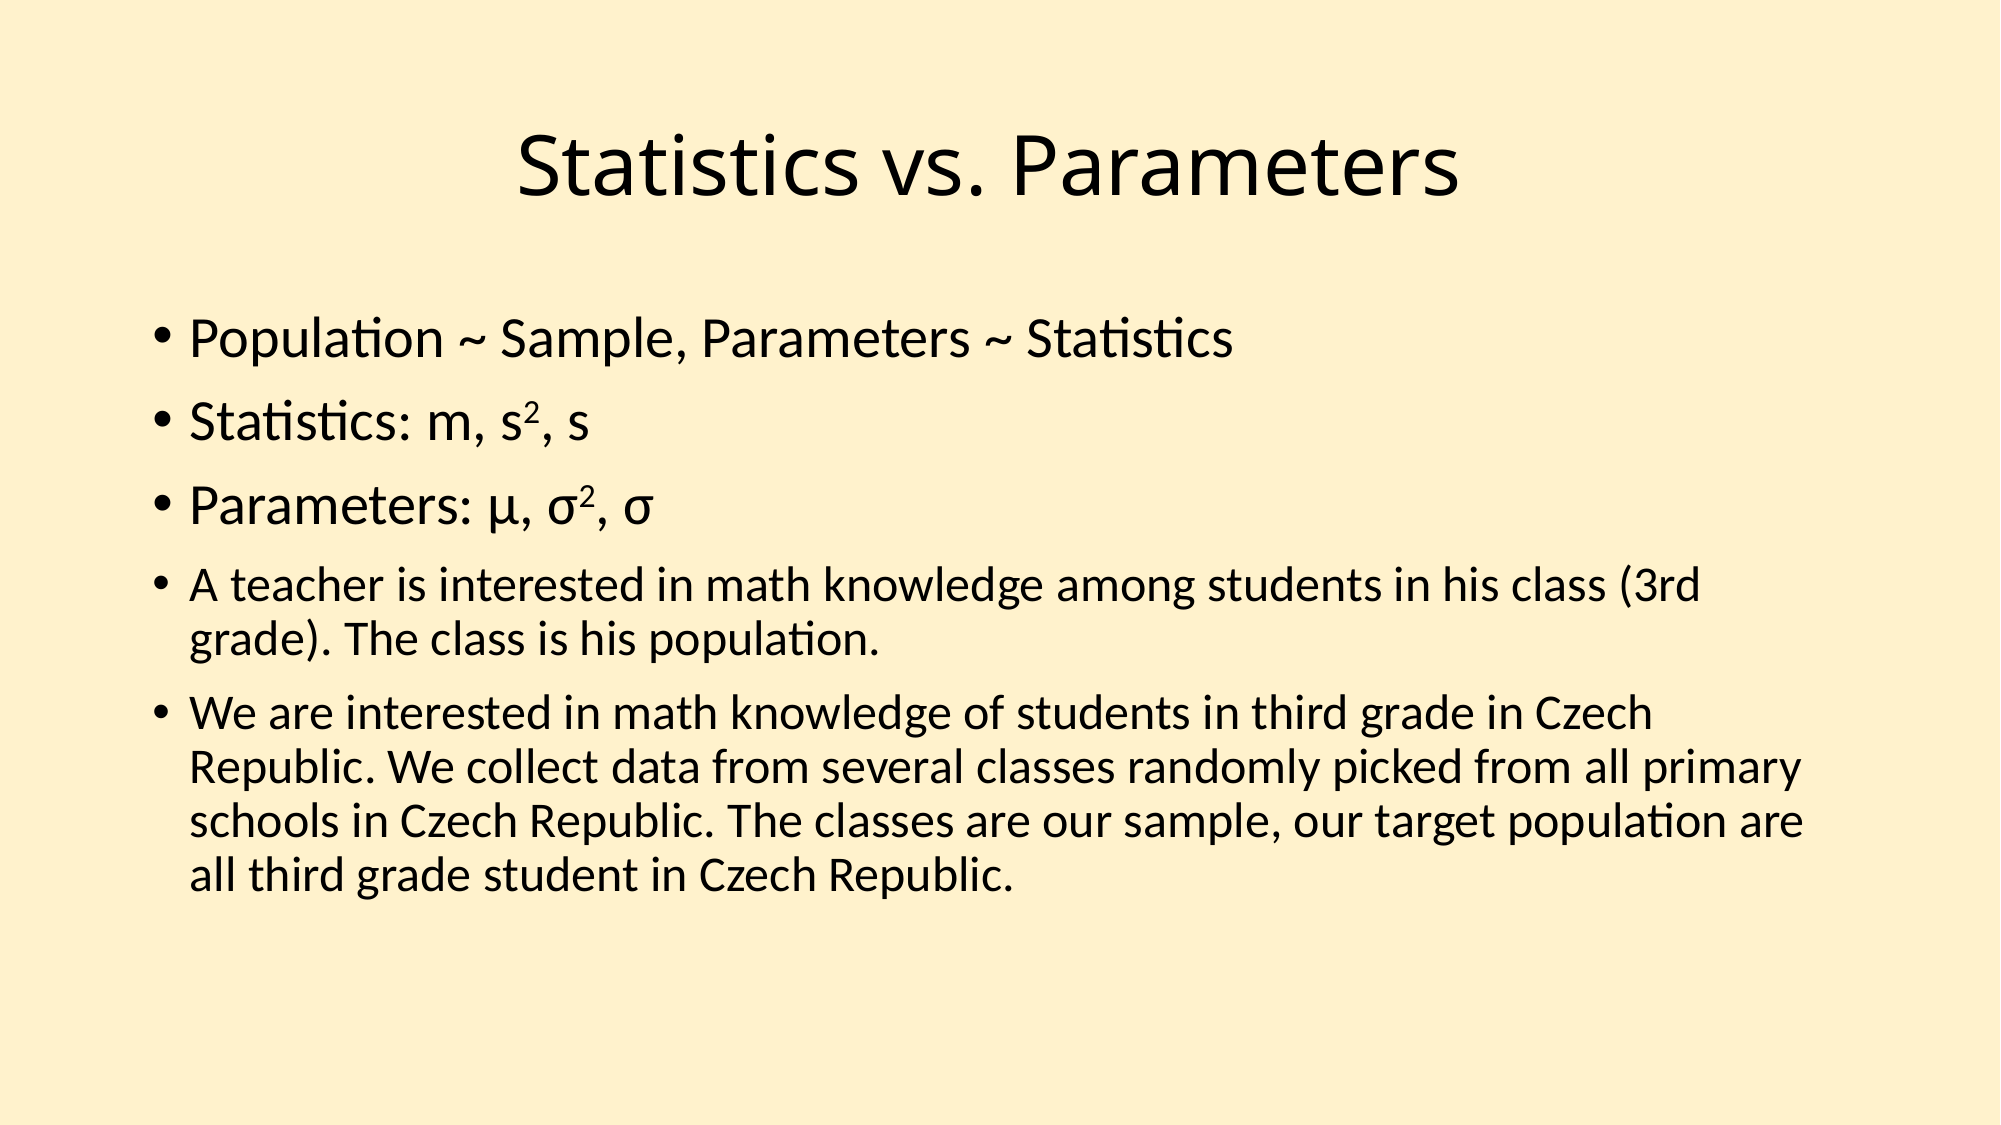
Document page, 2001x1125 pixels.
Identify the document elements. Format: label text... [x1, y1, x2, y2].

title Statistics vs. Parameters [137, 59, 1863, 278]
list Population ~ Sample, Parameters ~ Statistics Statistics: m, s2, s Parameters: μ, σ2, σ A teacher is interested in math knowledge among students in his class (3rd grade). The class is his population. We are interested in math knowledge of students in third grade in Czech Republic. We collect data from several classes randomly picked from all primary schools in Czech Republic. The classes are our sample, our target population are all third grade student in Czech Republic. [137, 299, 1863, 1014]
